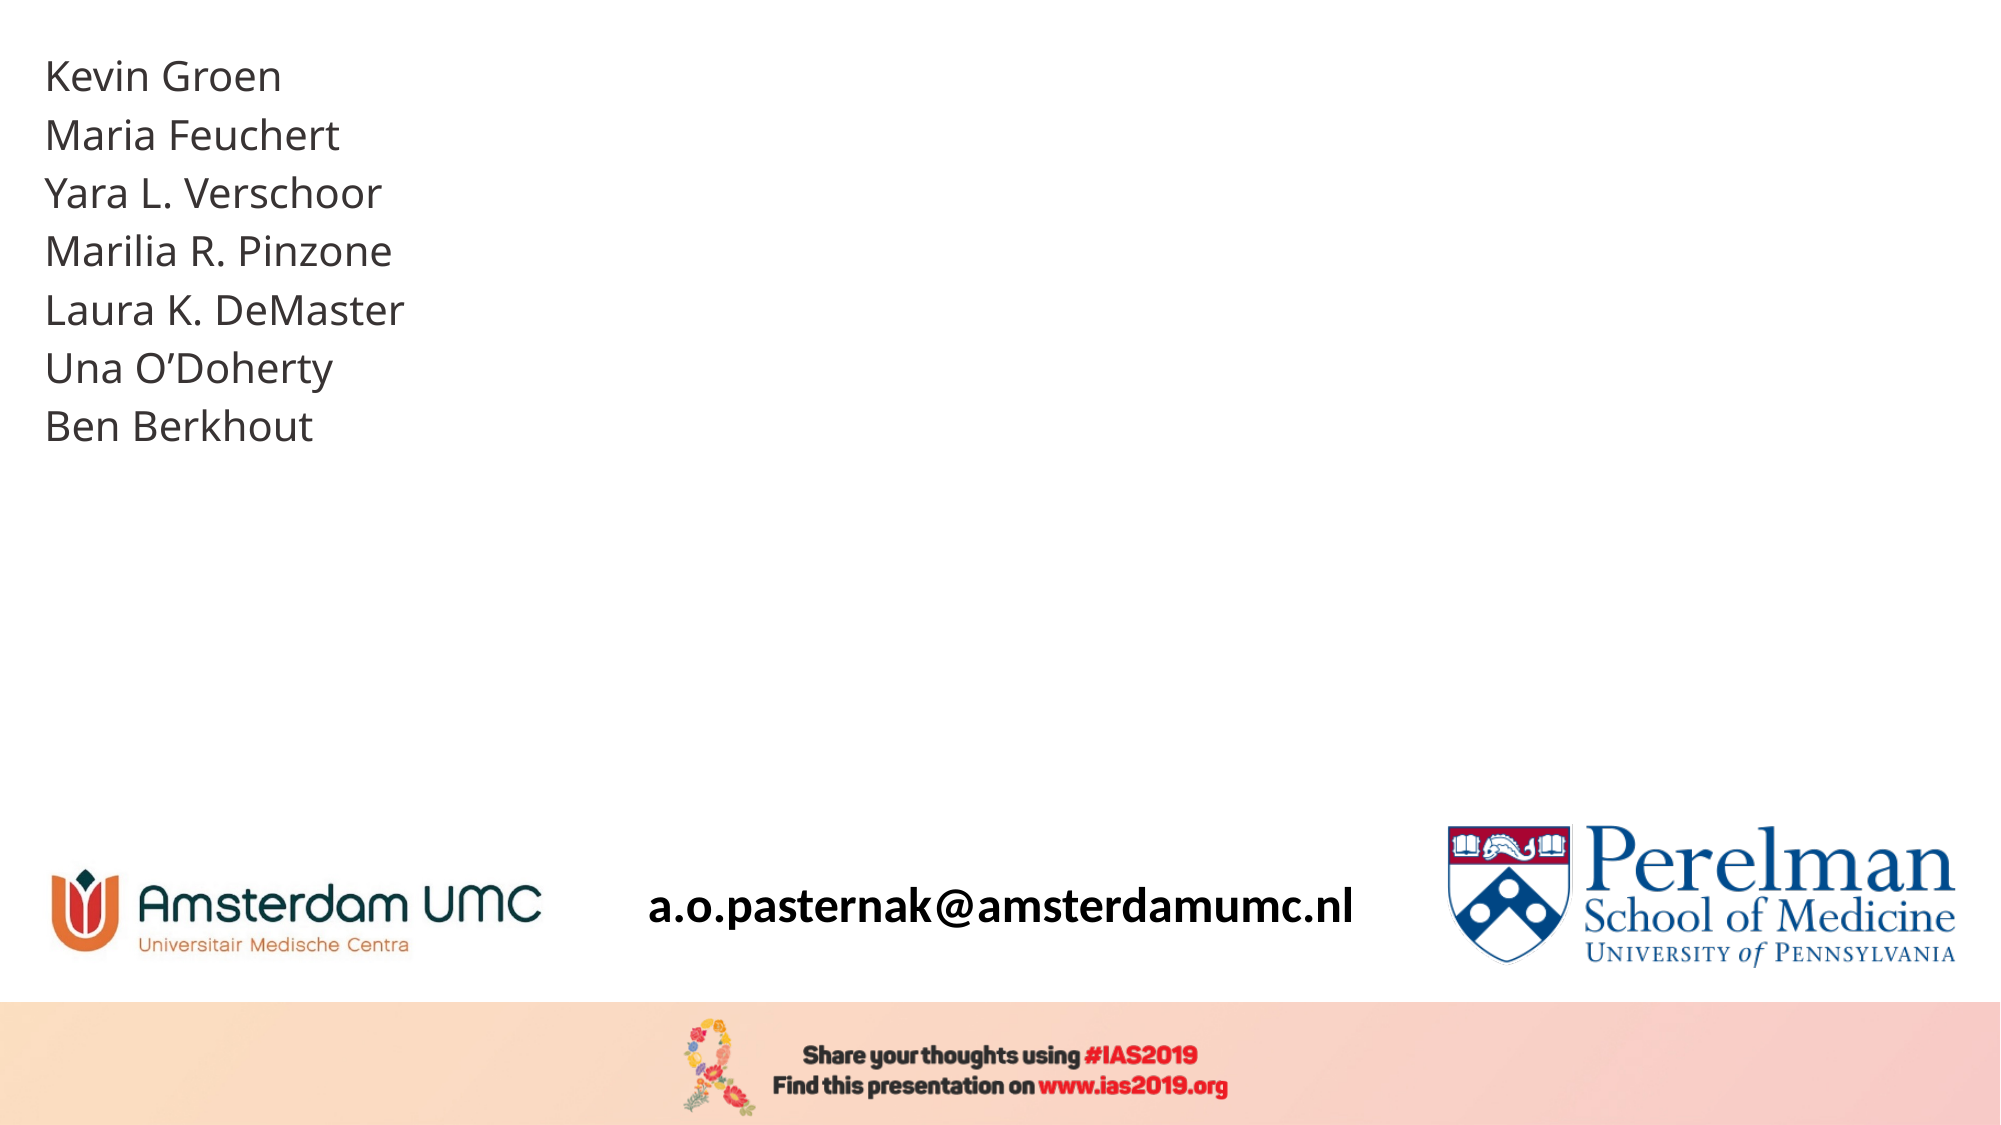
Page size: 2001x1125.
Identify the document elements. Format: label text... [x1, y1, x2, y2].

picture [29, 858, 555, 968]
picture [1446, 824, 1972, 968]
text_box a.o.pasternak@amsterdamumc.nl [633, 865, 1370, 941]
list Kevin Groen Maria Feuchert Yara L. Verschoor Marilia R. Pinzone Laura K. DeMaster Una O’Doherty Ben Berkhout [29, 42, 663, 555]
picture [0, 1002, 2001, 1125]
